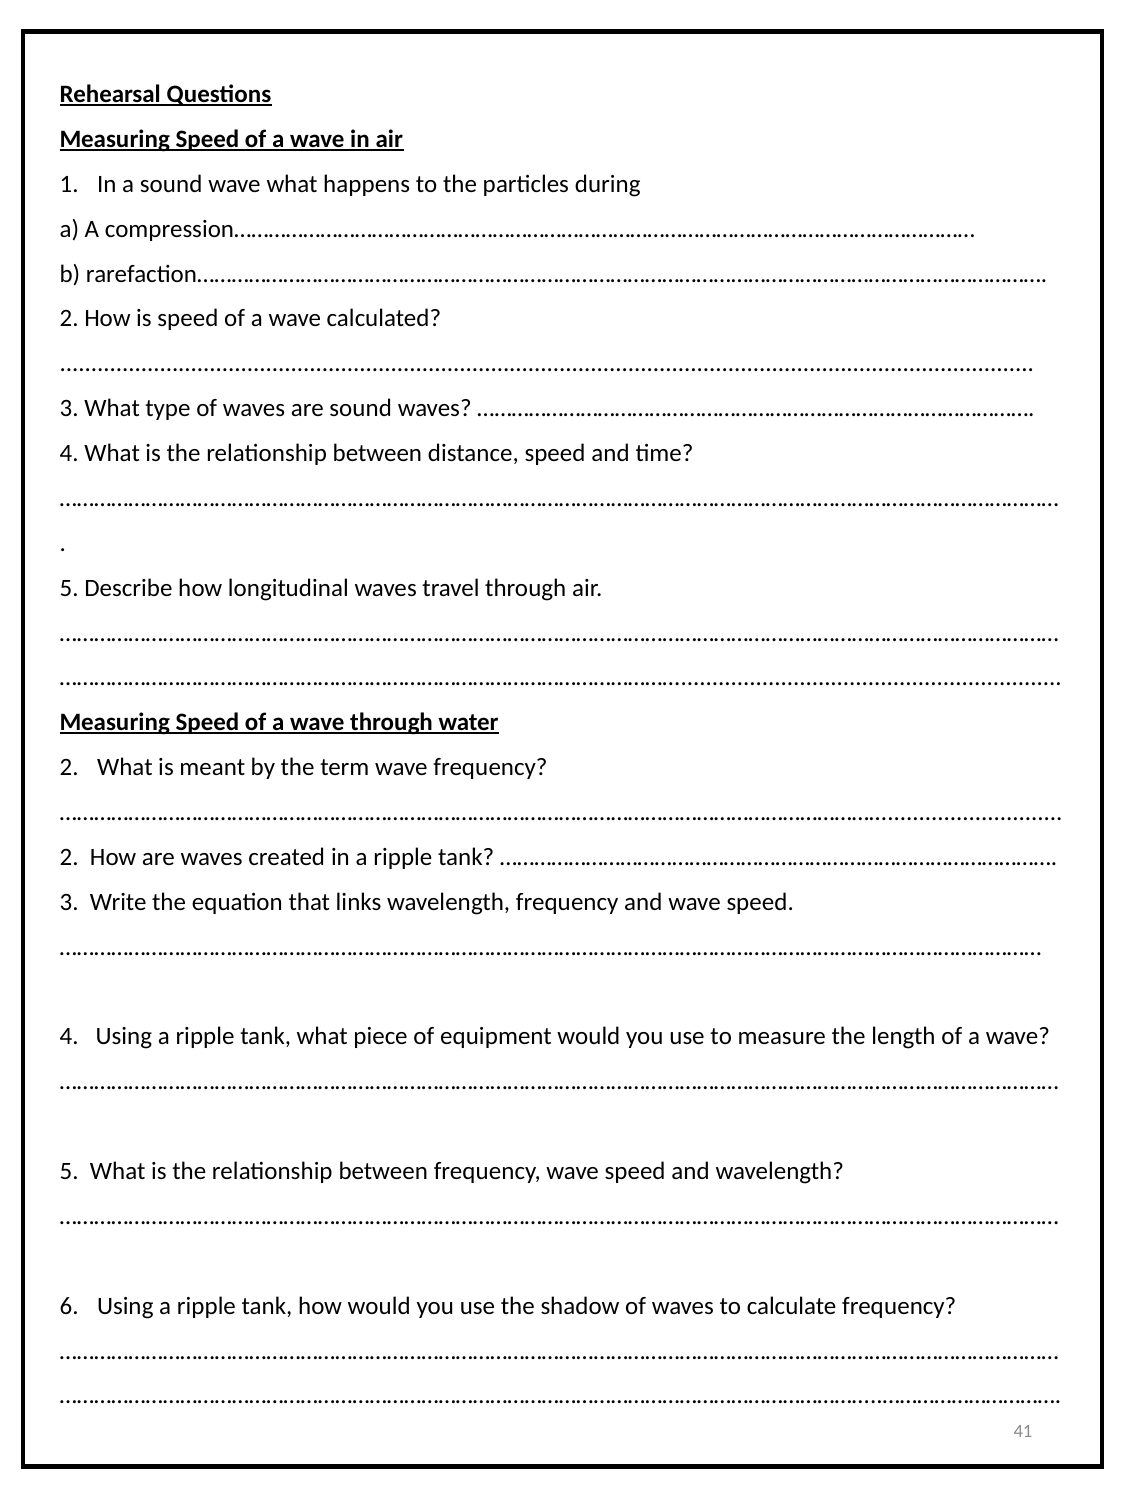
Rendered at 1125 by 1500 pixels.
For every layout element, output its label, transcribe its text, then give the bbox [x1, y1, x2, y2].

slide_number 41 [794, 1390, 1048, 1471]
text_box Rehearsal Questions Measuring Speed of a wave in air In a sound wave what happens to the particles during a) A compression………………………………………………………………………………………………………………… b) rarefaction…………………………………………………………………………………………………………………………………. 2. How is speed of a wave calculated? ............................................................................................................................................................ 3. What type of waves are sound waves? ……………………………………………………………………………………. 4. What is the relationship between distance, speed and time? …………………………………………………………………………………………………………………………………………………………. 5. Describe how longitudinal waves travel through air. …………………………………………………………………………………………………………………………………………………………………………………………………………………………………………………………............................................................. Measuring Speed of a wave through water What is meant by the term wave frequency? ………………………………………………………………………………………………………………………………............................ 2. How are waves created in a ripple tank? ……………………………………………………………………………………. 3. Write the equation that links wavelength, frequency and wave speed. ……………………………………………………………………………………………………………………………………………………… 4. Using a ripple tank, what piece of equipment would you use to measure the length of a wave? ………………………………………………………………………………………………………………………………………………………… 5. What is the relationship between frequency, wave speed and wavelength? ………………………………………………………………………………………………………………………………………………………… Using a ripple tank, how would you use the shadow of waves to calculate frequency? ………………………………………………………………………………………………………………………………………………………………………………………………………………………………………………………………………………………..…………………………. [44, 55, 1081, 1500]
text_box [22, 30, 1103, 1468]
